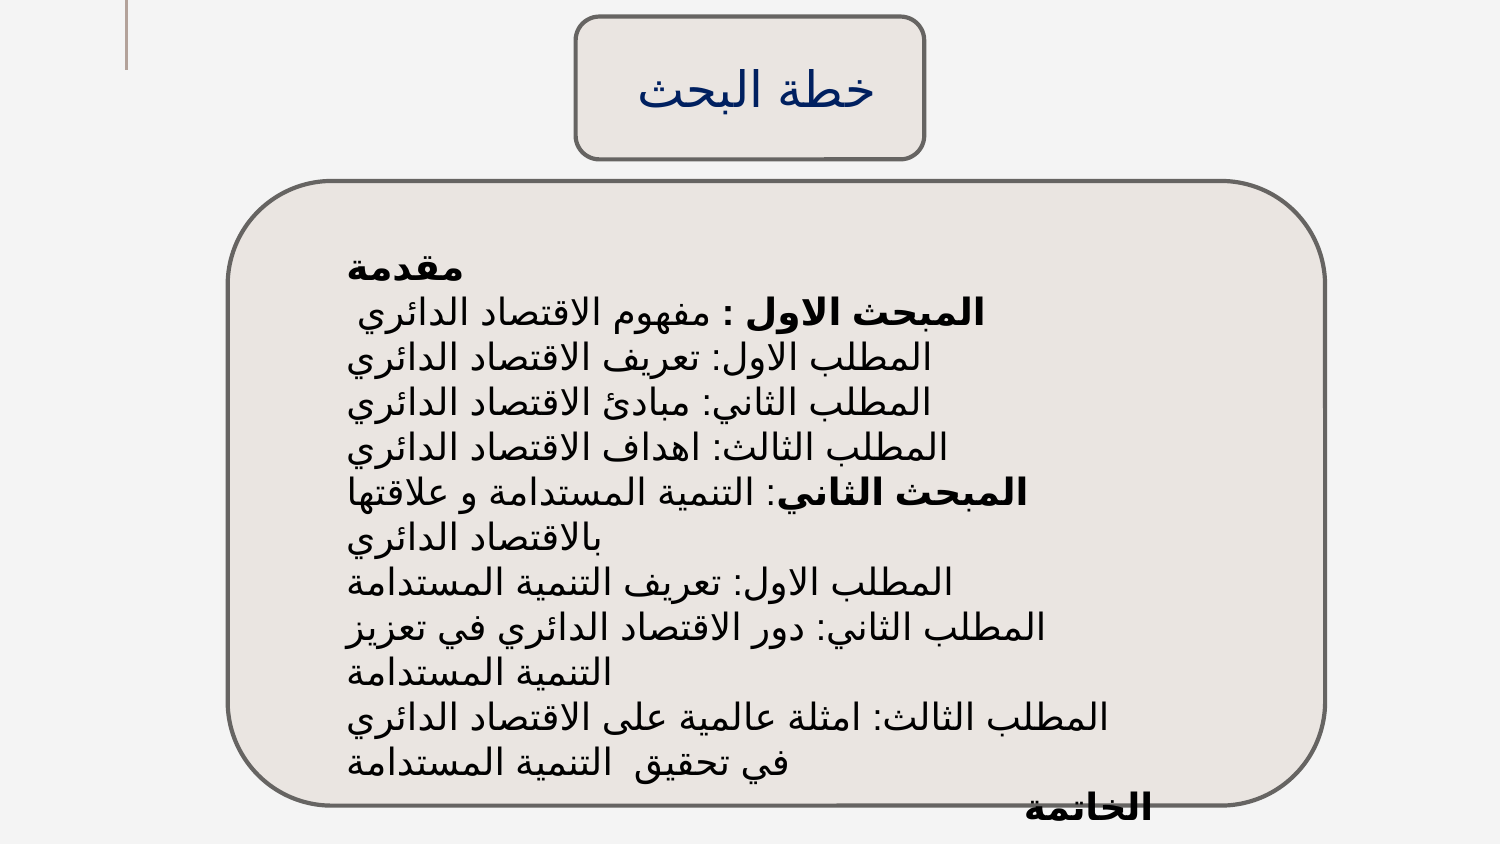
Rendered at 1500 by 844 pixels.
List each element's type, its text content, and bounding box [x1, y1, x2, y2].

text_box خطة البحث [573, 14, 927, 162]
text_box مقدمة المبحث الاول : مفهوم الاقتصاد الدائري المطلب الاول: تعريف الاقتصاد الدائري المطلب الثاني: مبادئ الاقتصاد الدائري المطلب الثالث: اهداف الاقتصاد الدائري المبحث الثاني: التنمية المستدامة و علاقتها بالاقتصاد الدائري المطلب الاول: تعريف التنمية المستدامة المطلب الثاني: دور الاقتصاد الدائري في تعزيز التنمية المستدامة المطلب الثالث: امثلة عالمية على الاقتصاد الدائري في تحقيق التنمية المستدامة الخاتمة [331, 235, 1169, 836]
text_box [225, 178, 1328, 808]
